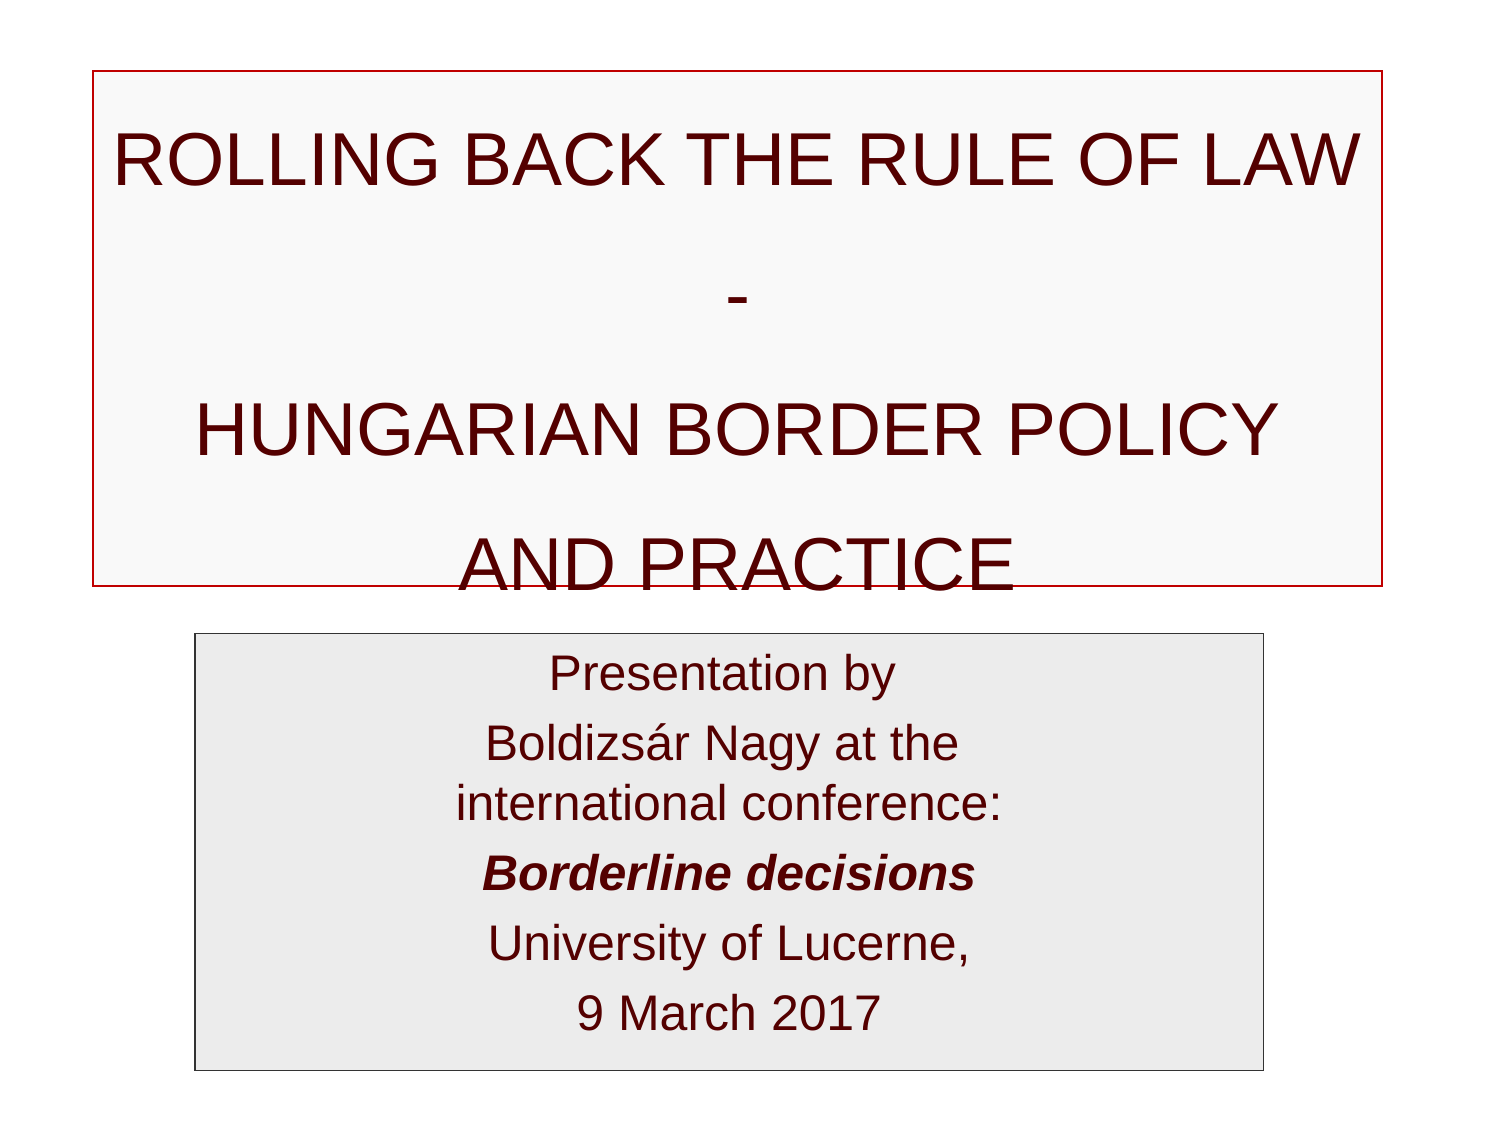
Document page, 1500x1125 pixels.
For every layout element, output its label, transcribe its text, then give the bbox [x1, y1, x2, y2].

subtitle Presentation by Boldizsár Nagy at the international conference: Borderline decisions University of Lucerne, 9 March 2017 [194, 633, 1264, 1071]
title ROLLING BACK THE RULE OF LAW - HUNGARIAN BORDER POLICY AND PRACTICE [92, 70, 1383, 587]
